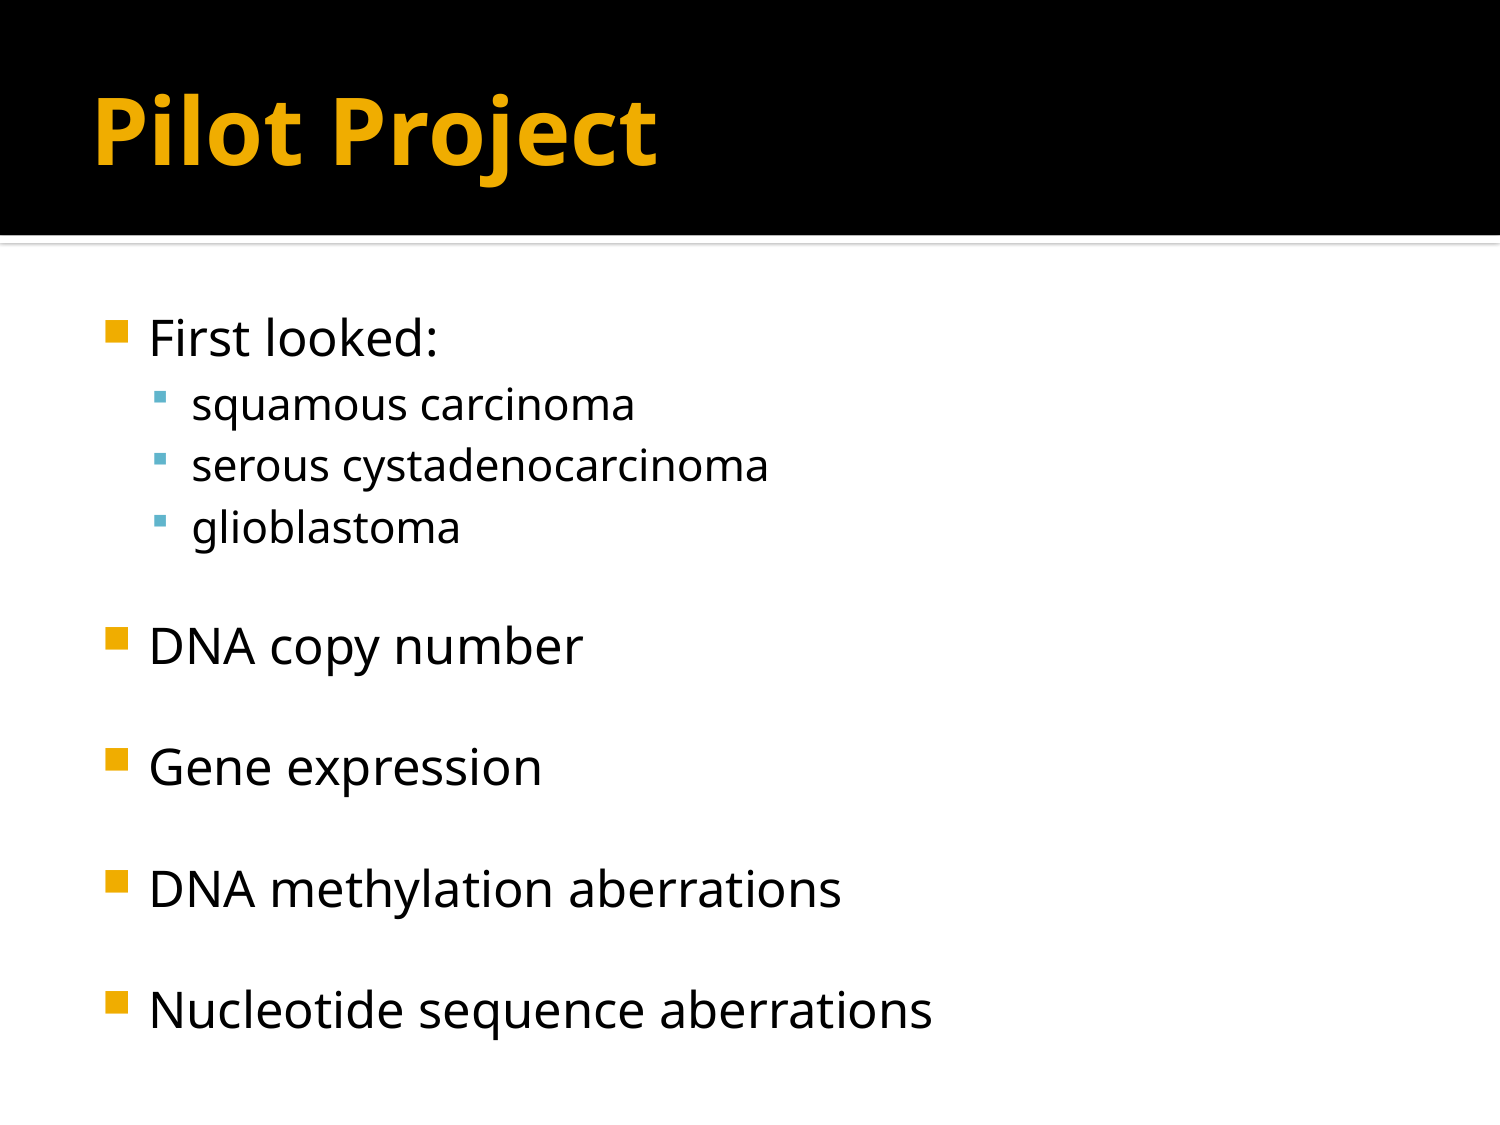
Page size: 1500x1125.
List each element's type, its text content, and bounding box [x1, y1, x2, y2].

title Pilot Project [75, 25, 1425, 231]
list First looked: squamous carcinoma serous cystadenocarcinoma glioblastoma DNA copy number Gene expression DNA methylation aberrations Nucleotide sequence aberrations [75, 291, 1425, 1050]
